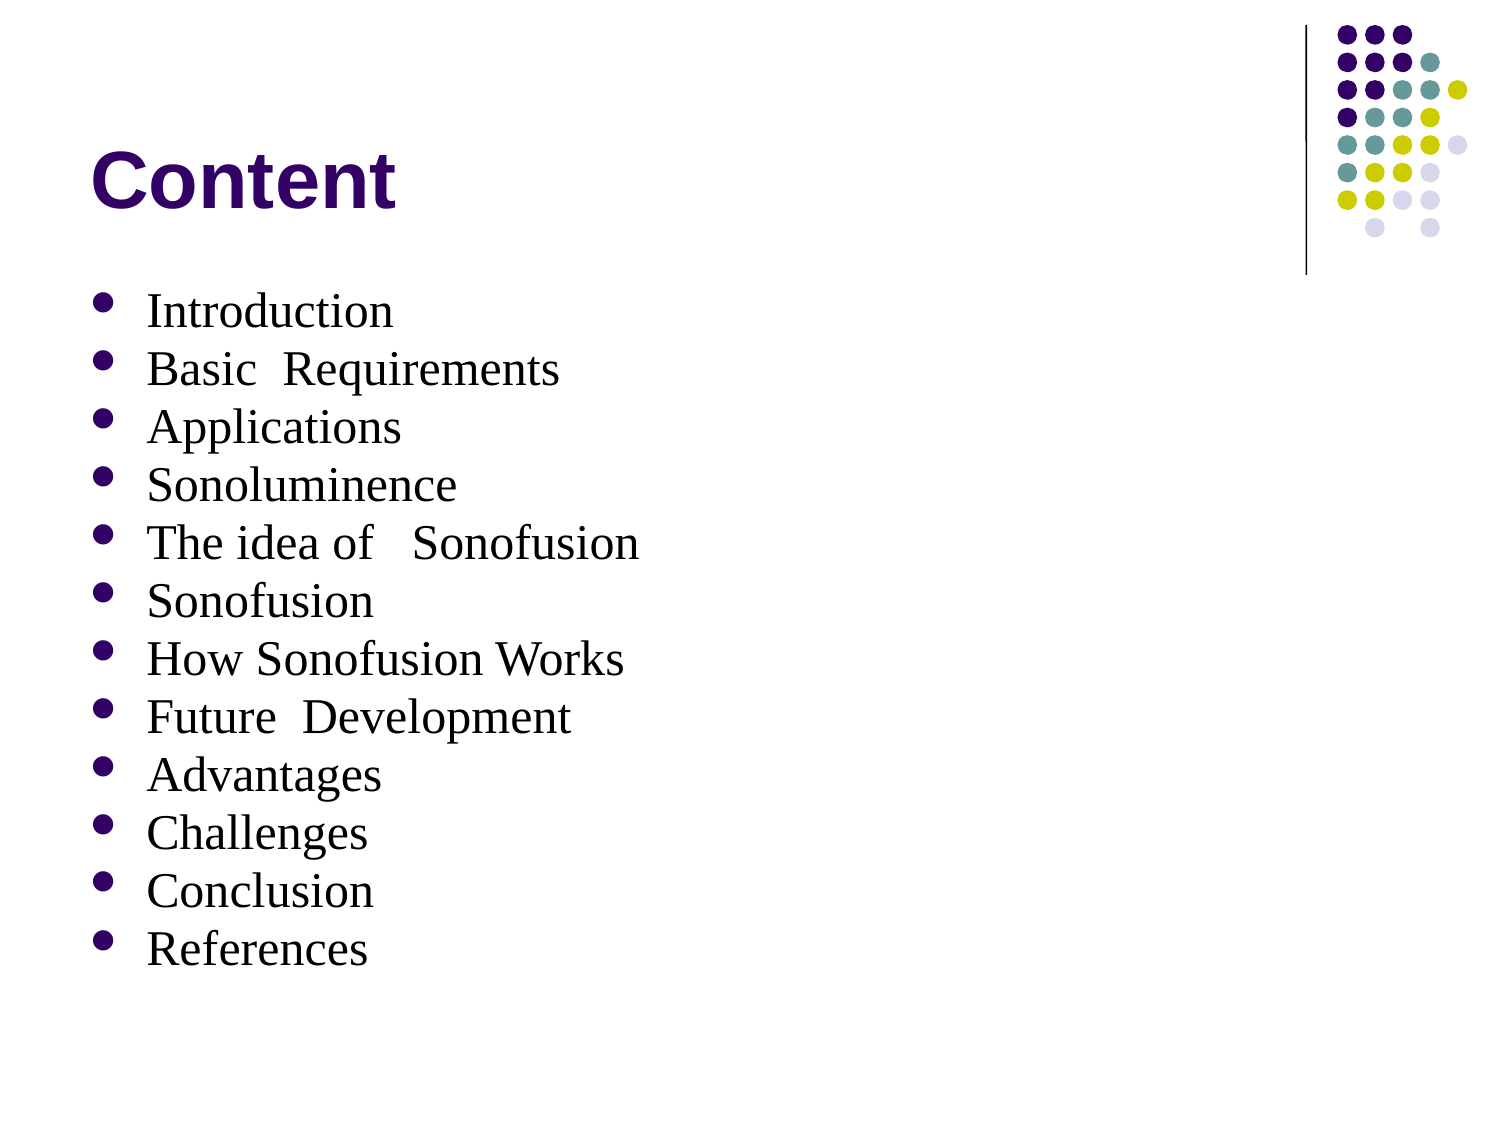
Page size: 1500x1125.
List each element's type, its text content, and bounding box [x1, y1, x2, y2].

list Introduction Basic Requirements Applications Sonoluminence The idea of Sonofusion Sonofusion How Sonofusion Works Future Development Advantages Challenges Conclusion References [74, 281, 1426, 1006]
title Content [74, 19, 1313, 233]
